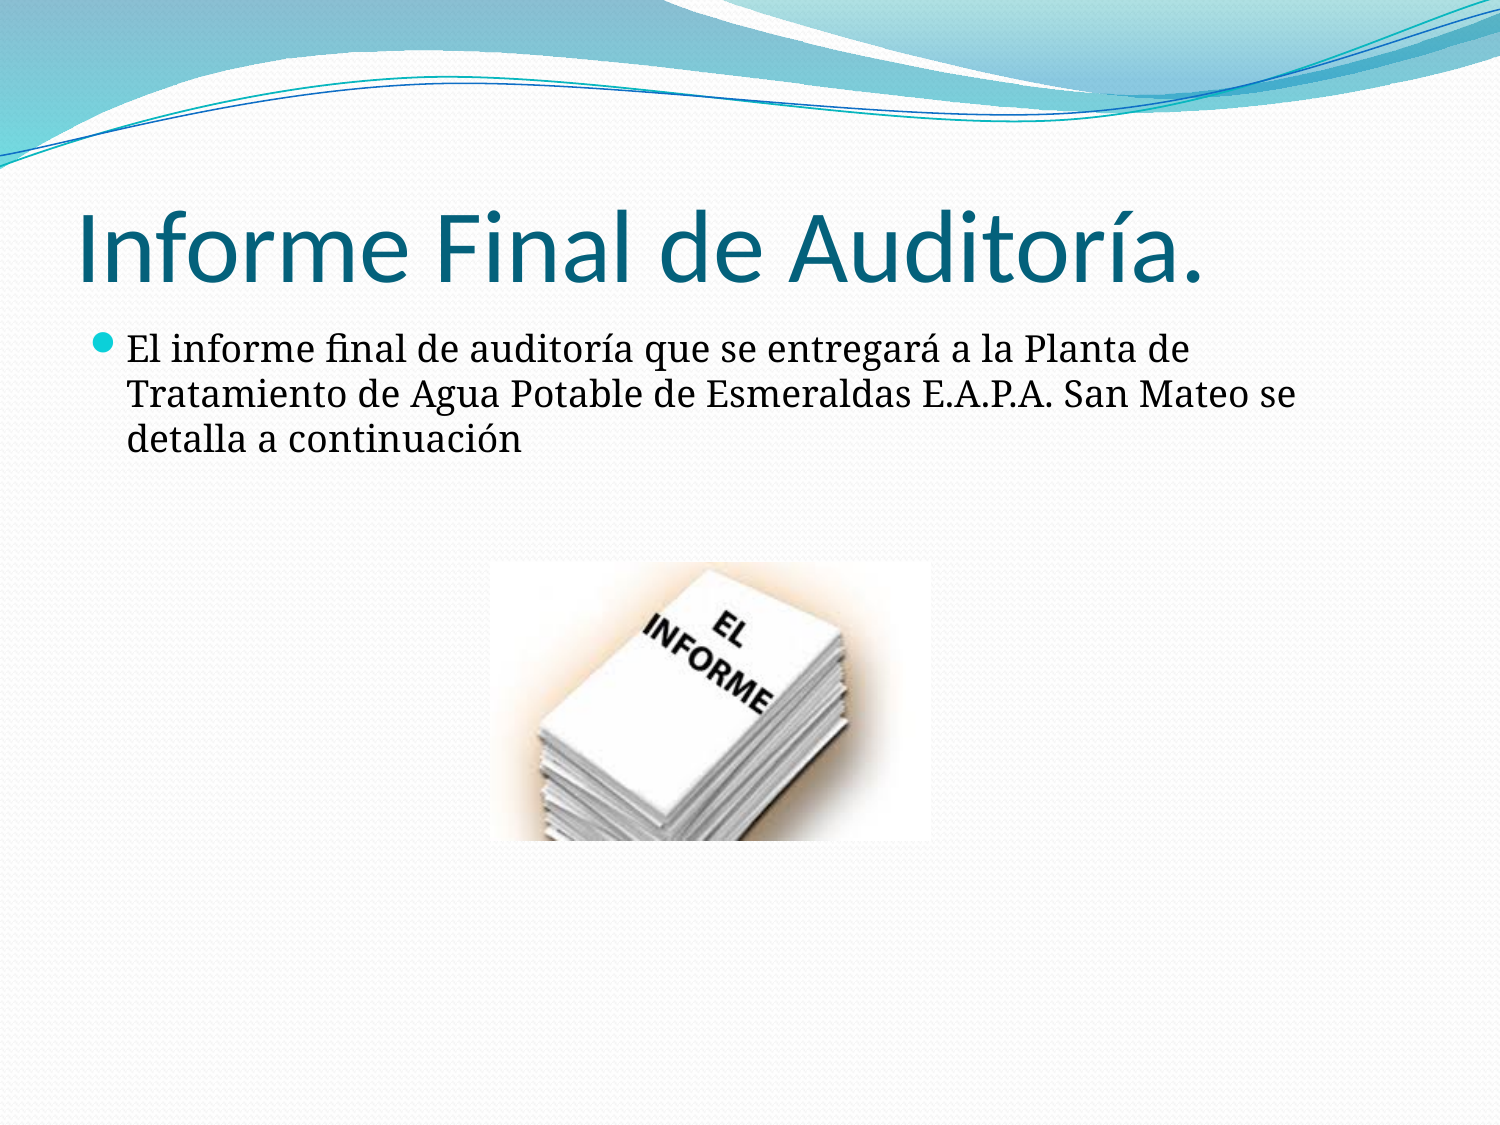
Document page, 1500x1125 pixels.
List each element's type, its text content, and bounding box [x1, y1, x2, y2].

list El informe final de auditoría que se entregará a la Planta de Tratamiento de Agua Potable de Esmeraldas E.A.P.A. San Mateo se detalla a continuación [75, 317, 1425, 468]
picture [489, 562, 931, 841]
title Informe Final de Auditoría. [75, 115, 1425, 303]
